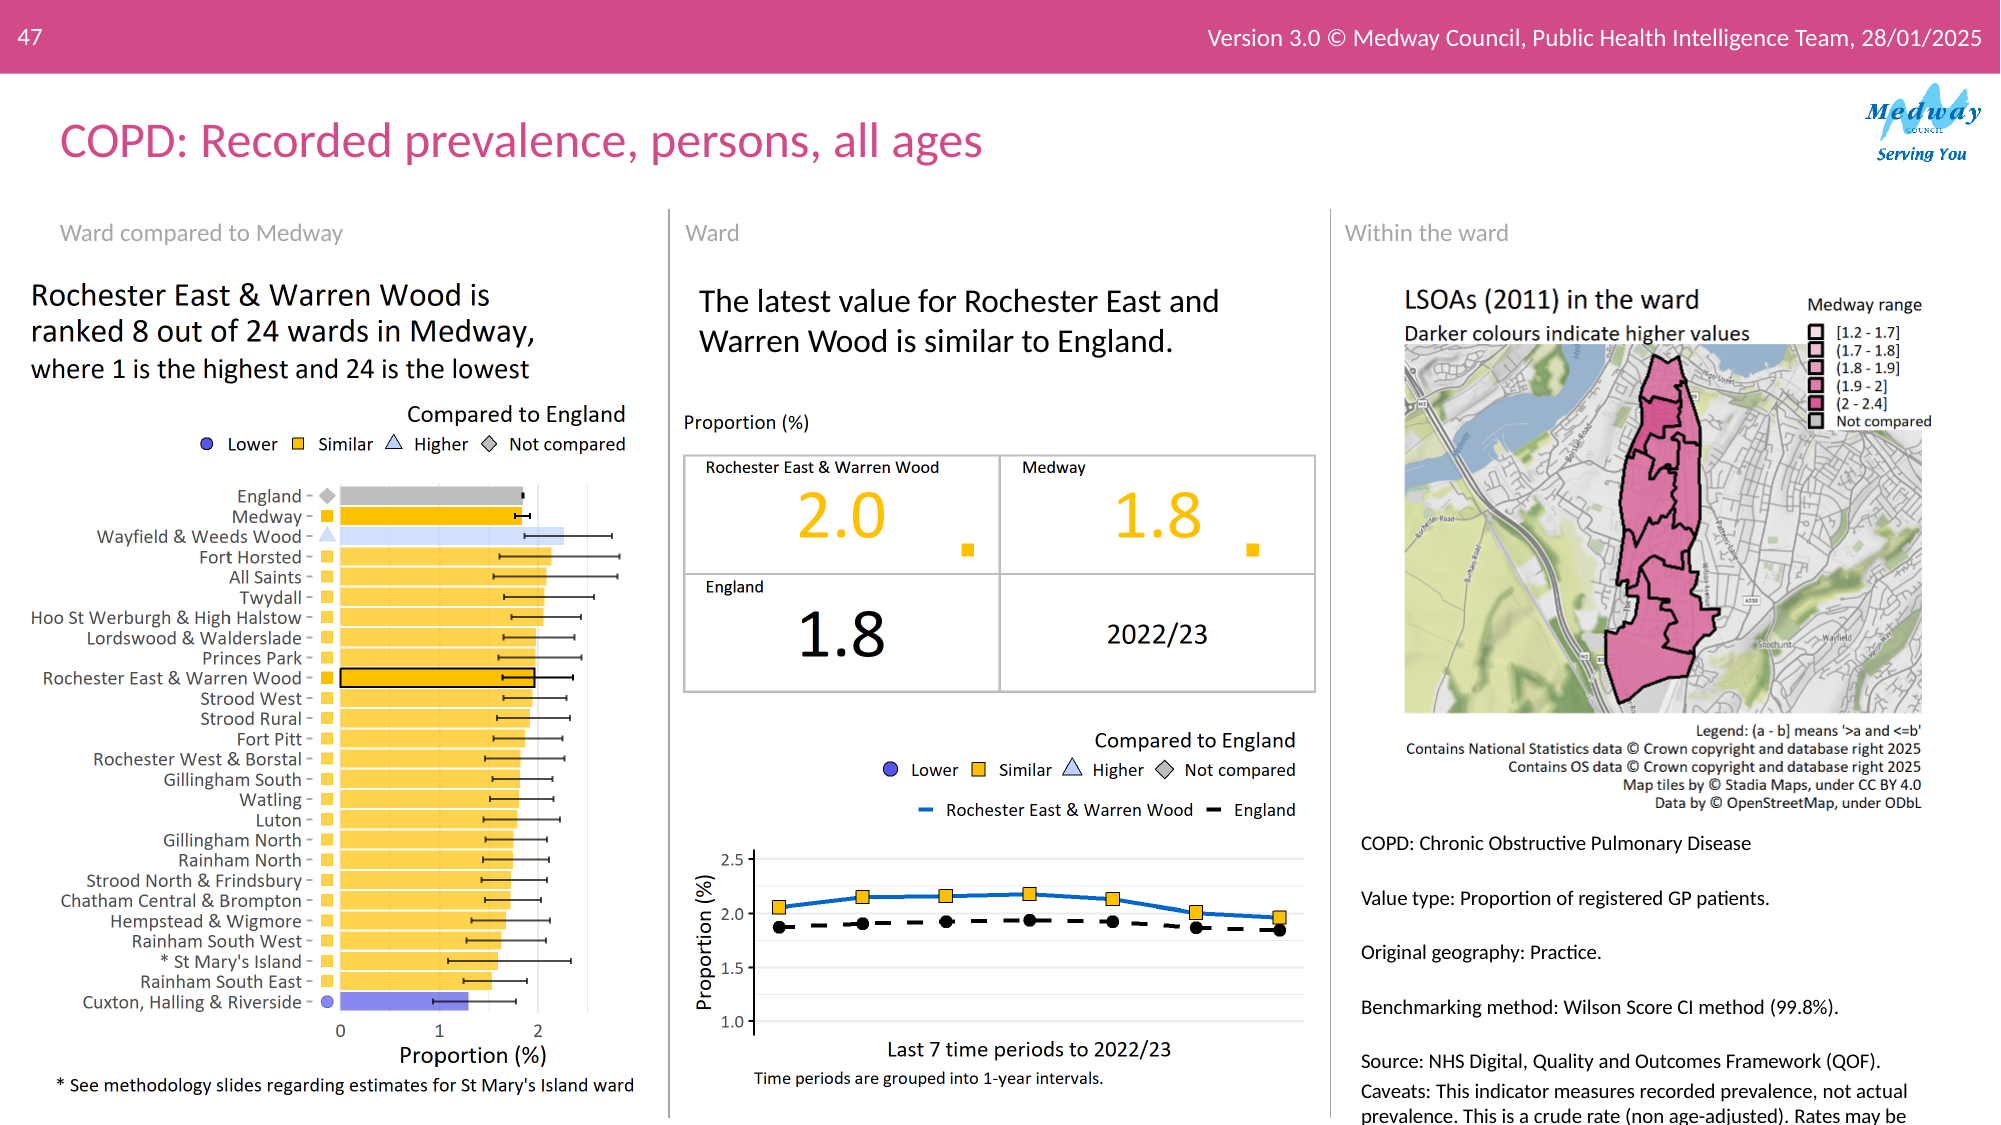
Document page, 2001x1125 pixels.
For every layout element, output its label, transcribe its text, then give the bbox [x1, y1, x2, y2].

title COPD: Recorded prevalence, persons, all ages [45, 83, 1866, 191]
list The latest value for Rochester East and Warren Wood is similar to England. [684, 272, 1316, 386]
slide_number 47 [2, 5, 239, 66]
list COPD: Chronic Obstructive Pulmonary Disease Value type: Proportion of registered GP patients. Original geography: Practice. Benchmarking method: Wilson Score CI method (99.8%). Source: NHS Digital, Quality and Outcomes Framework (QOF). Caveats: This indicator measures recorded prevalence, not actual prevalence. This is a crude rate (non age-adjusted). Rates may be higher in areas with older populations for age-related conditions. QOF data may be inaccurate for 2020/21 due to the impact of COVID-19. [1346, 822, 1981, 1106]
picture [1866, 83, 1981, 162]
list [1345, 278, 1981, 811]
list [19, 271, 646, 1107]
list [683, 710, 1316, 1107]
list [683, 403, 1316, 693]
list Version 3.0 © Medway Council, Public Health Intelligence Team, 28/01/2025 [881, 2, 2000, 72]
